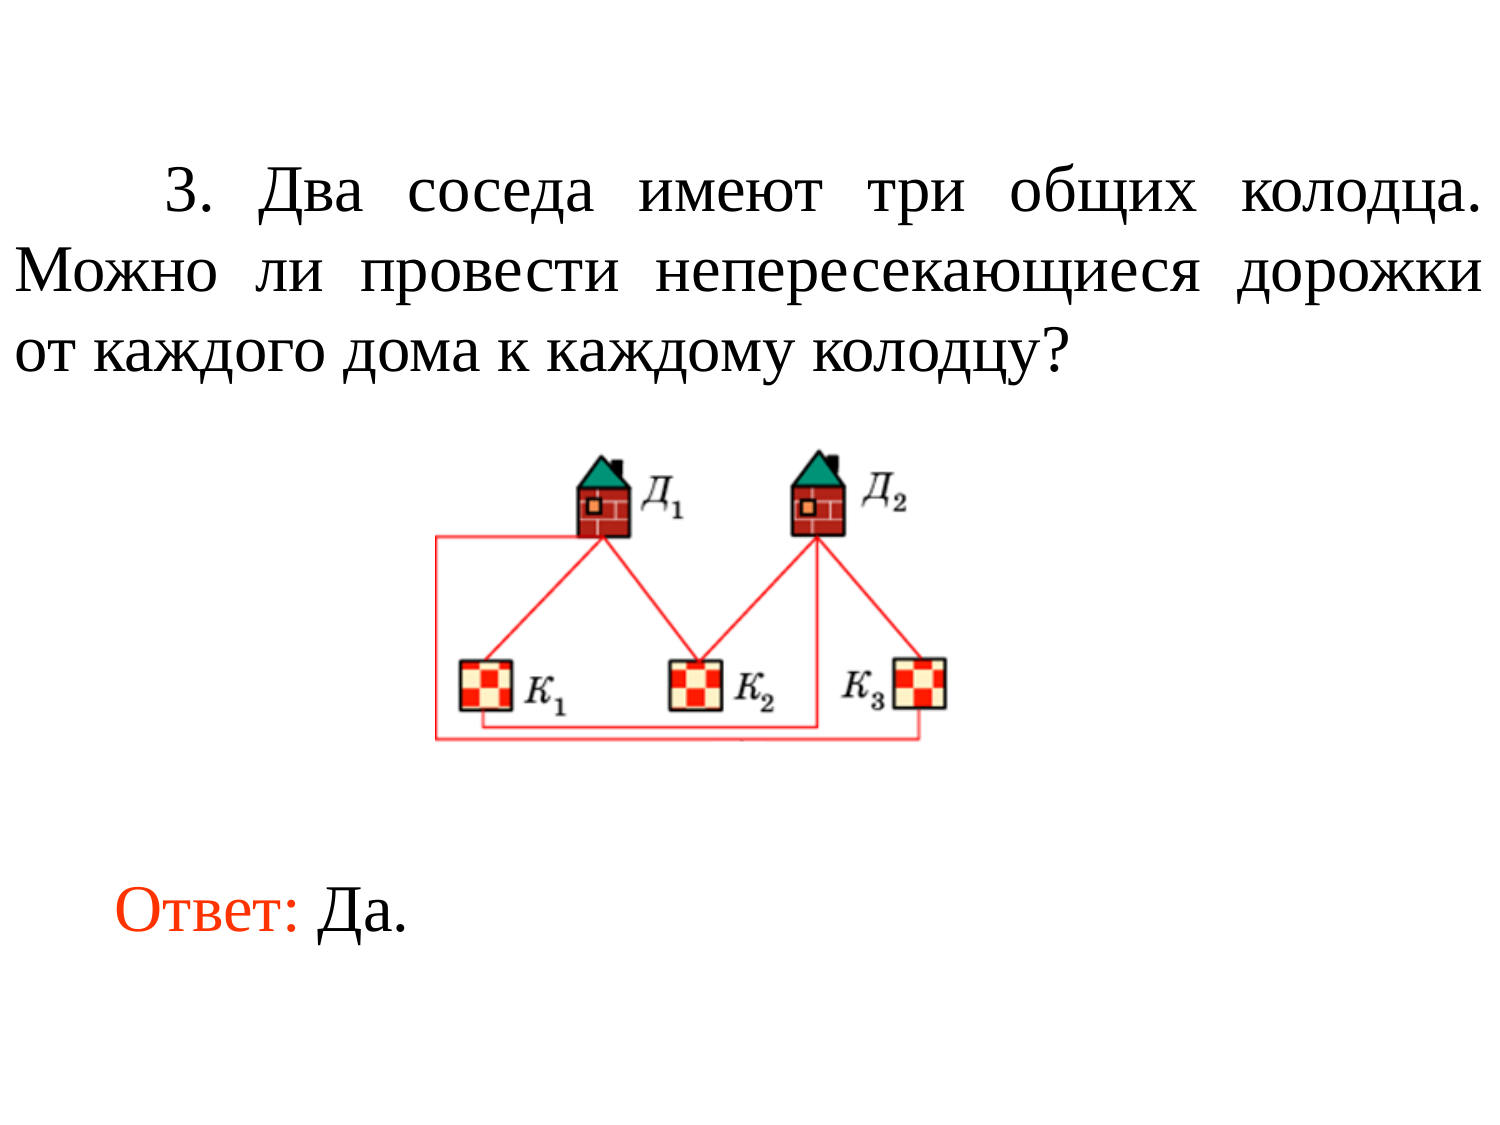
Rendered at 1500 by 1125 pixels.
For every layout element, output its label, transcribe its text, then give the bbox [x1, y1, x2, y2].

text_box Ответ: Да. [99, 857, 763, 953]
text_box 3. Два соседа имеют три общих колодца. Можно ли провести непересекающиеся дорожки от каждого дома к каждому колодцу? [0, 137, 1500, 393]
picture [435, 414, 959, 760]
